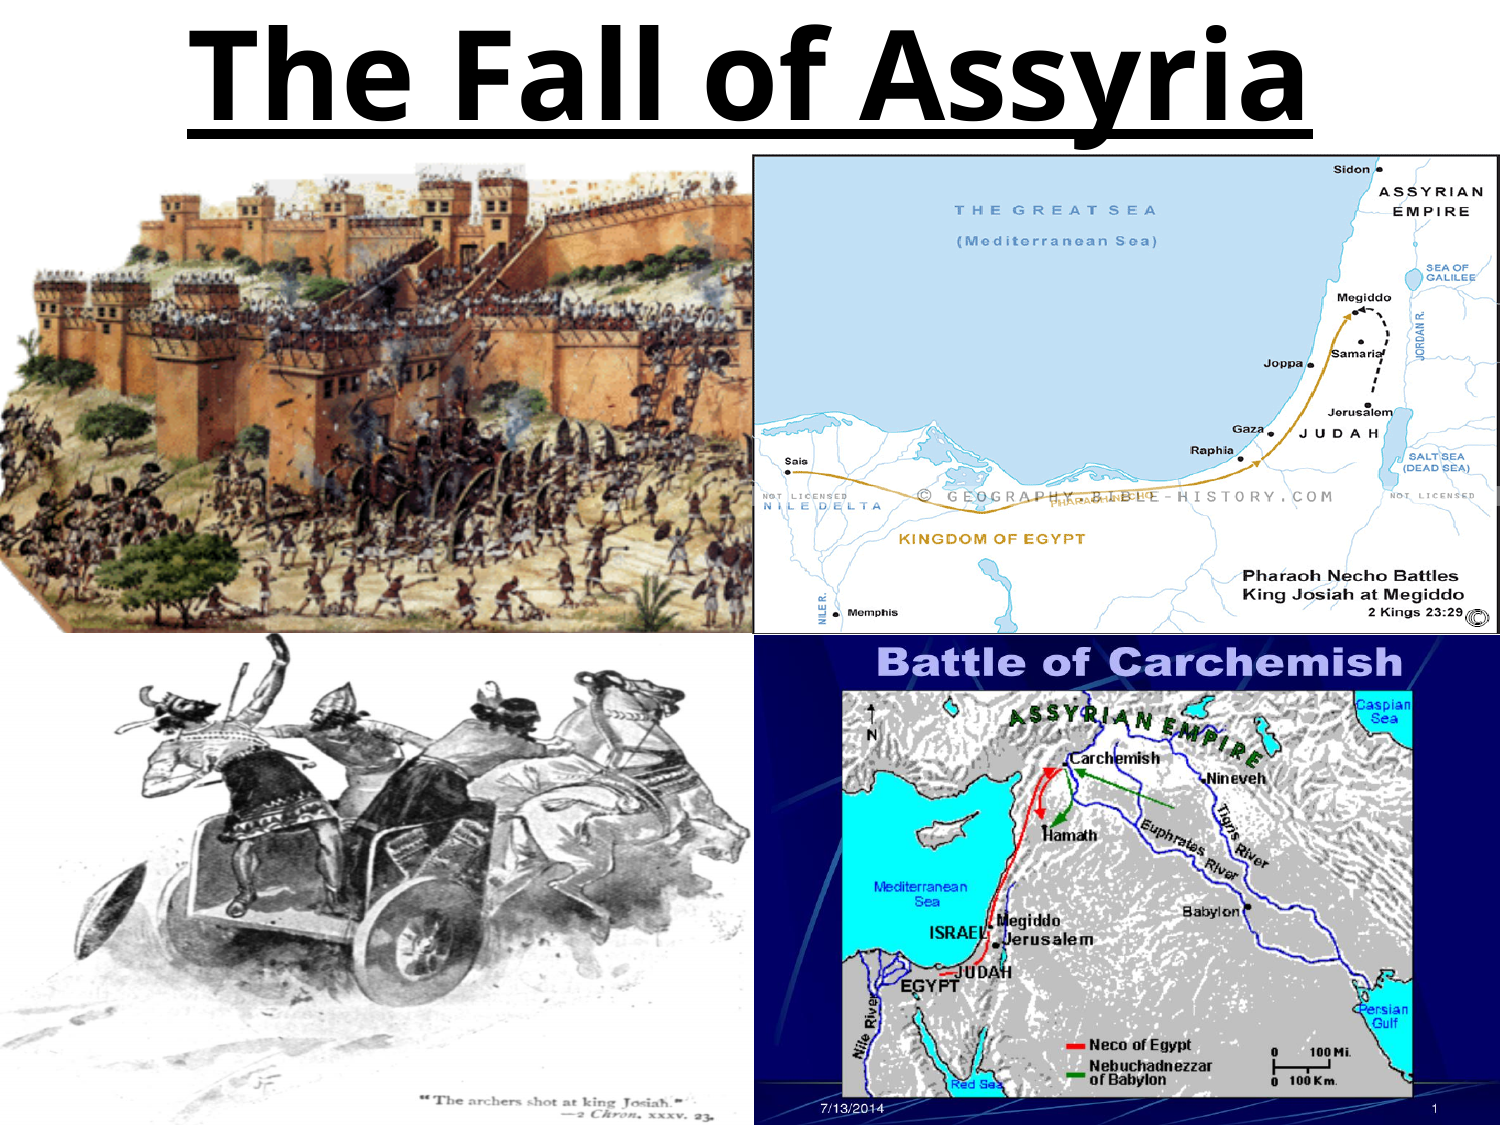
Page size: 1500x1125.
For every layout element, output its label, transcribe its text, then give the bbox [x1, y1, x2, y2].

title The Fall of Assyria [0, 0, 1500, 158]
picture [0, 154, 1500, 1125]
